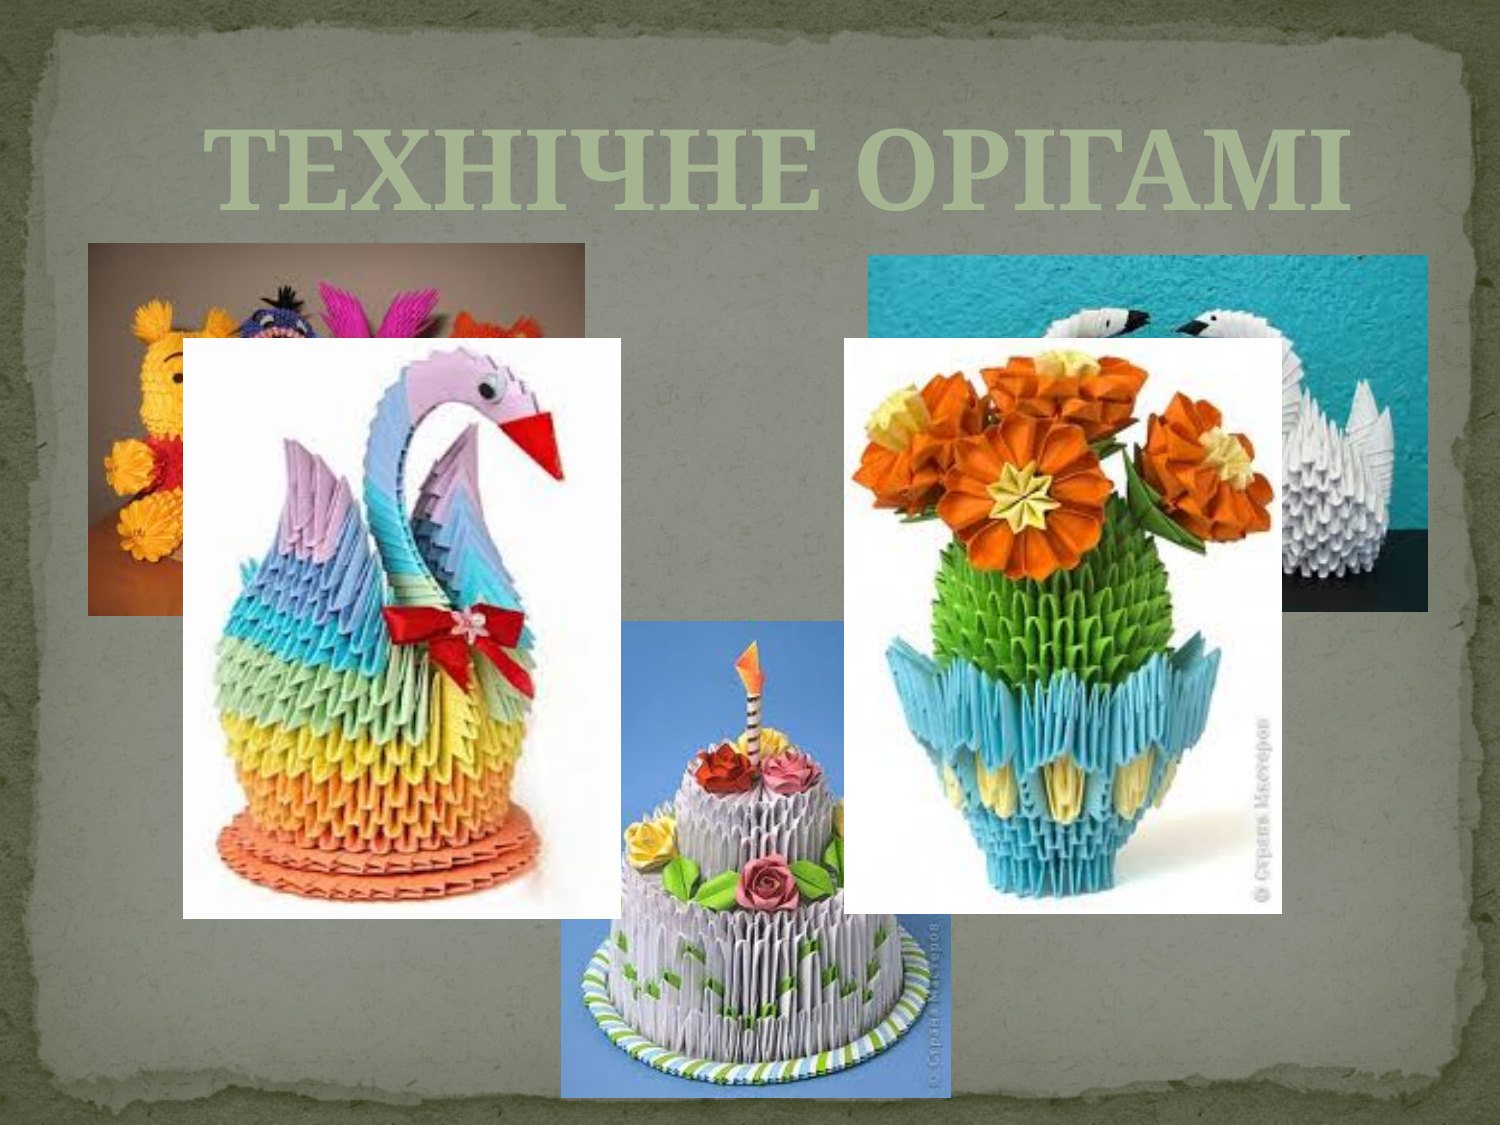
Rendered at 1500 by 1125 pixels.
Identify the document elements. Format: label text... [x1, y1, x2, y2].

picture [88, 243, 1428, 1098]
text_box Технічне орігамі [188, 89, 1370, 240]
